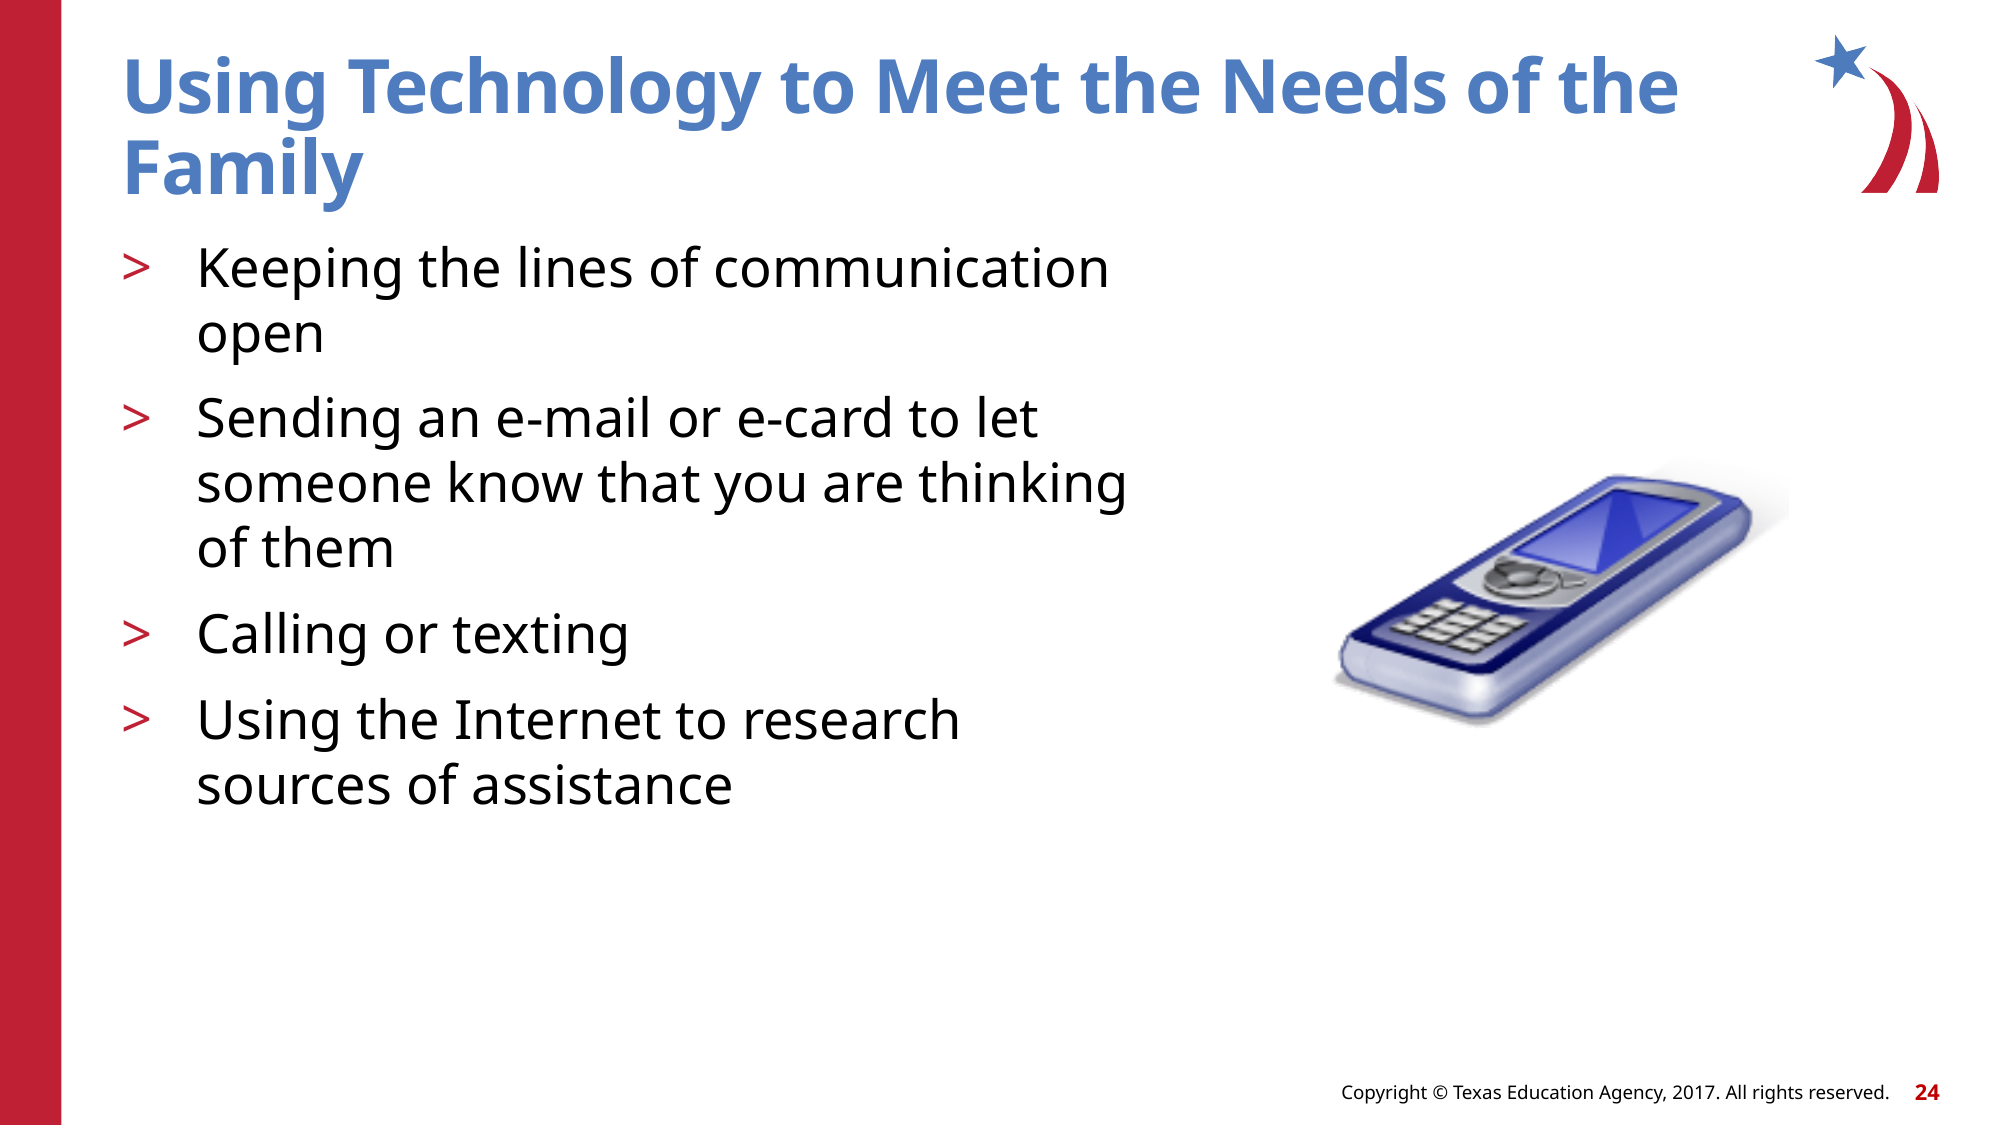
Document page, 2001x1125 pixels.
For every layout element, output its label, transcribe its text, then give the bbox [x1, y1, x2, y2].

picture [1814, 34, 1939, 193]
picture [1329, 365, 1789, 825]
title Using Technology to Meet the Needs of the Family [121, 66, 1772, 211]
list Keeping the lines of communication open Sending an e-mail or e-card to let someone know that you are thinking of them Calling or texting Using the Internet to research sources of assistance [121, 233, 1146, 1010]
